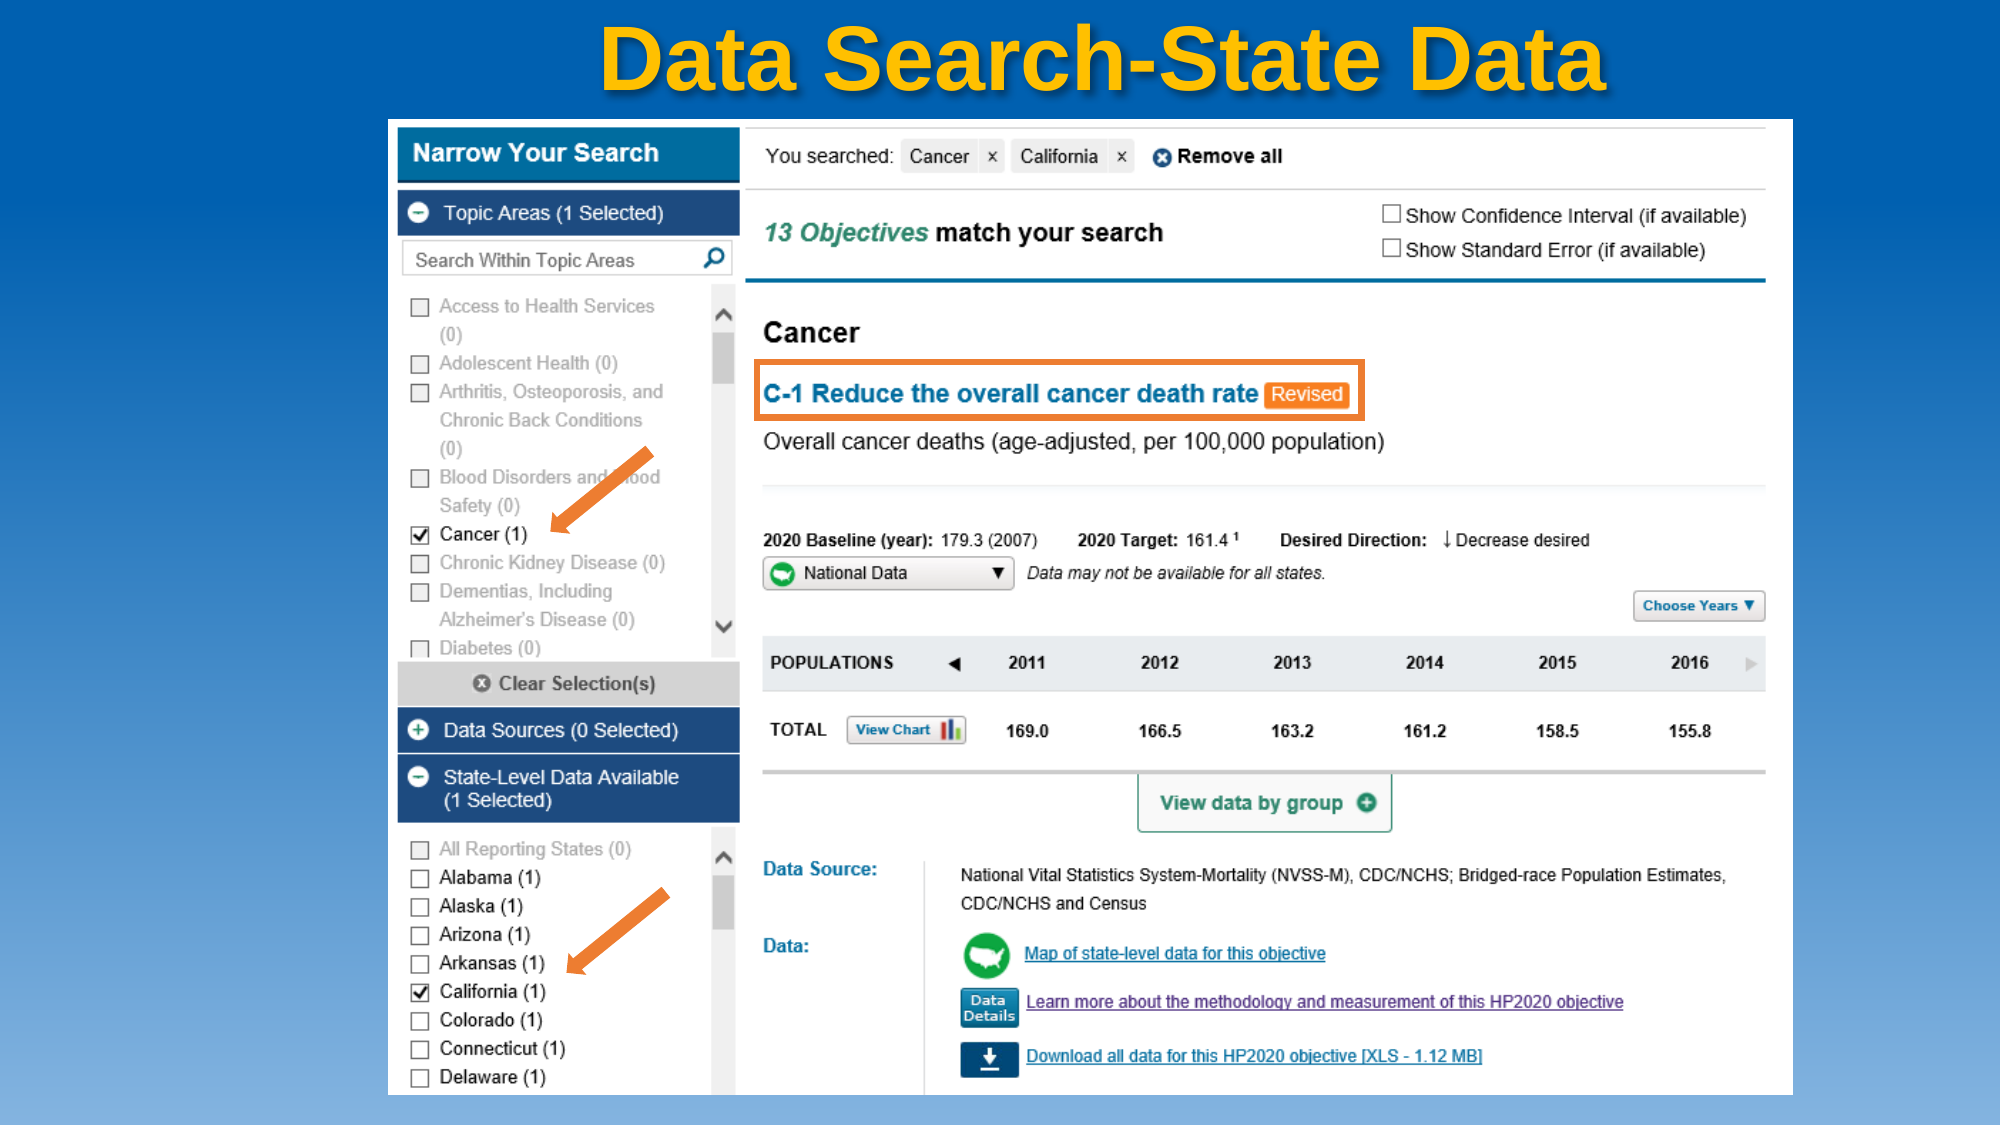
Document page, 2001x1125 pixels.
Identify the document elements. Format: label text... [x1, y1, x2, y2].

picture [388, 119, 1793, 1095]
title Data Search-State Data [240, 0, 1966, 170]
